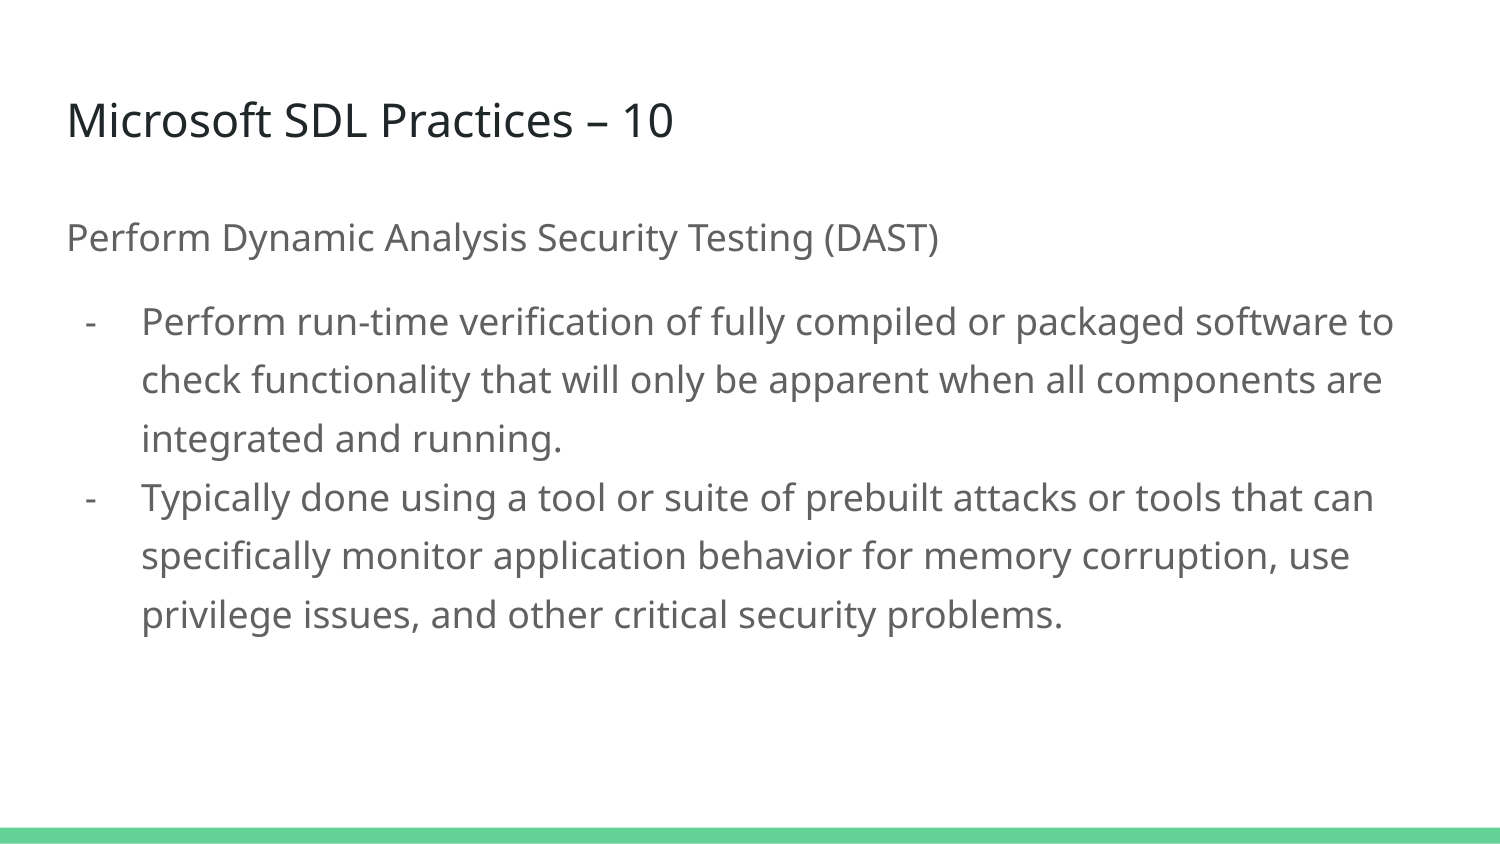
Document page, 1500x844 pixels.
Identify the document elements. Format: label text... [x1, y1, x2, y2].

list Perform Dynamic Analysis Security Testing (DAST) Perform run-time verification of fully compiled or packaged software to check functionality that will only be apparent when all components are integrated and running. Typically done using a tool or suite of prebuilt attacks or tools that can specifically monitor application behavior for memory corruption, use privilege issues, and other critical security problems. [51, 189, 1449, 750]
title Microsoft SDL Practices – 10 [51, 72, 1449, 167]
